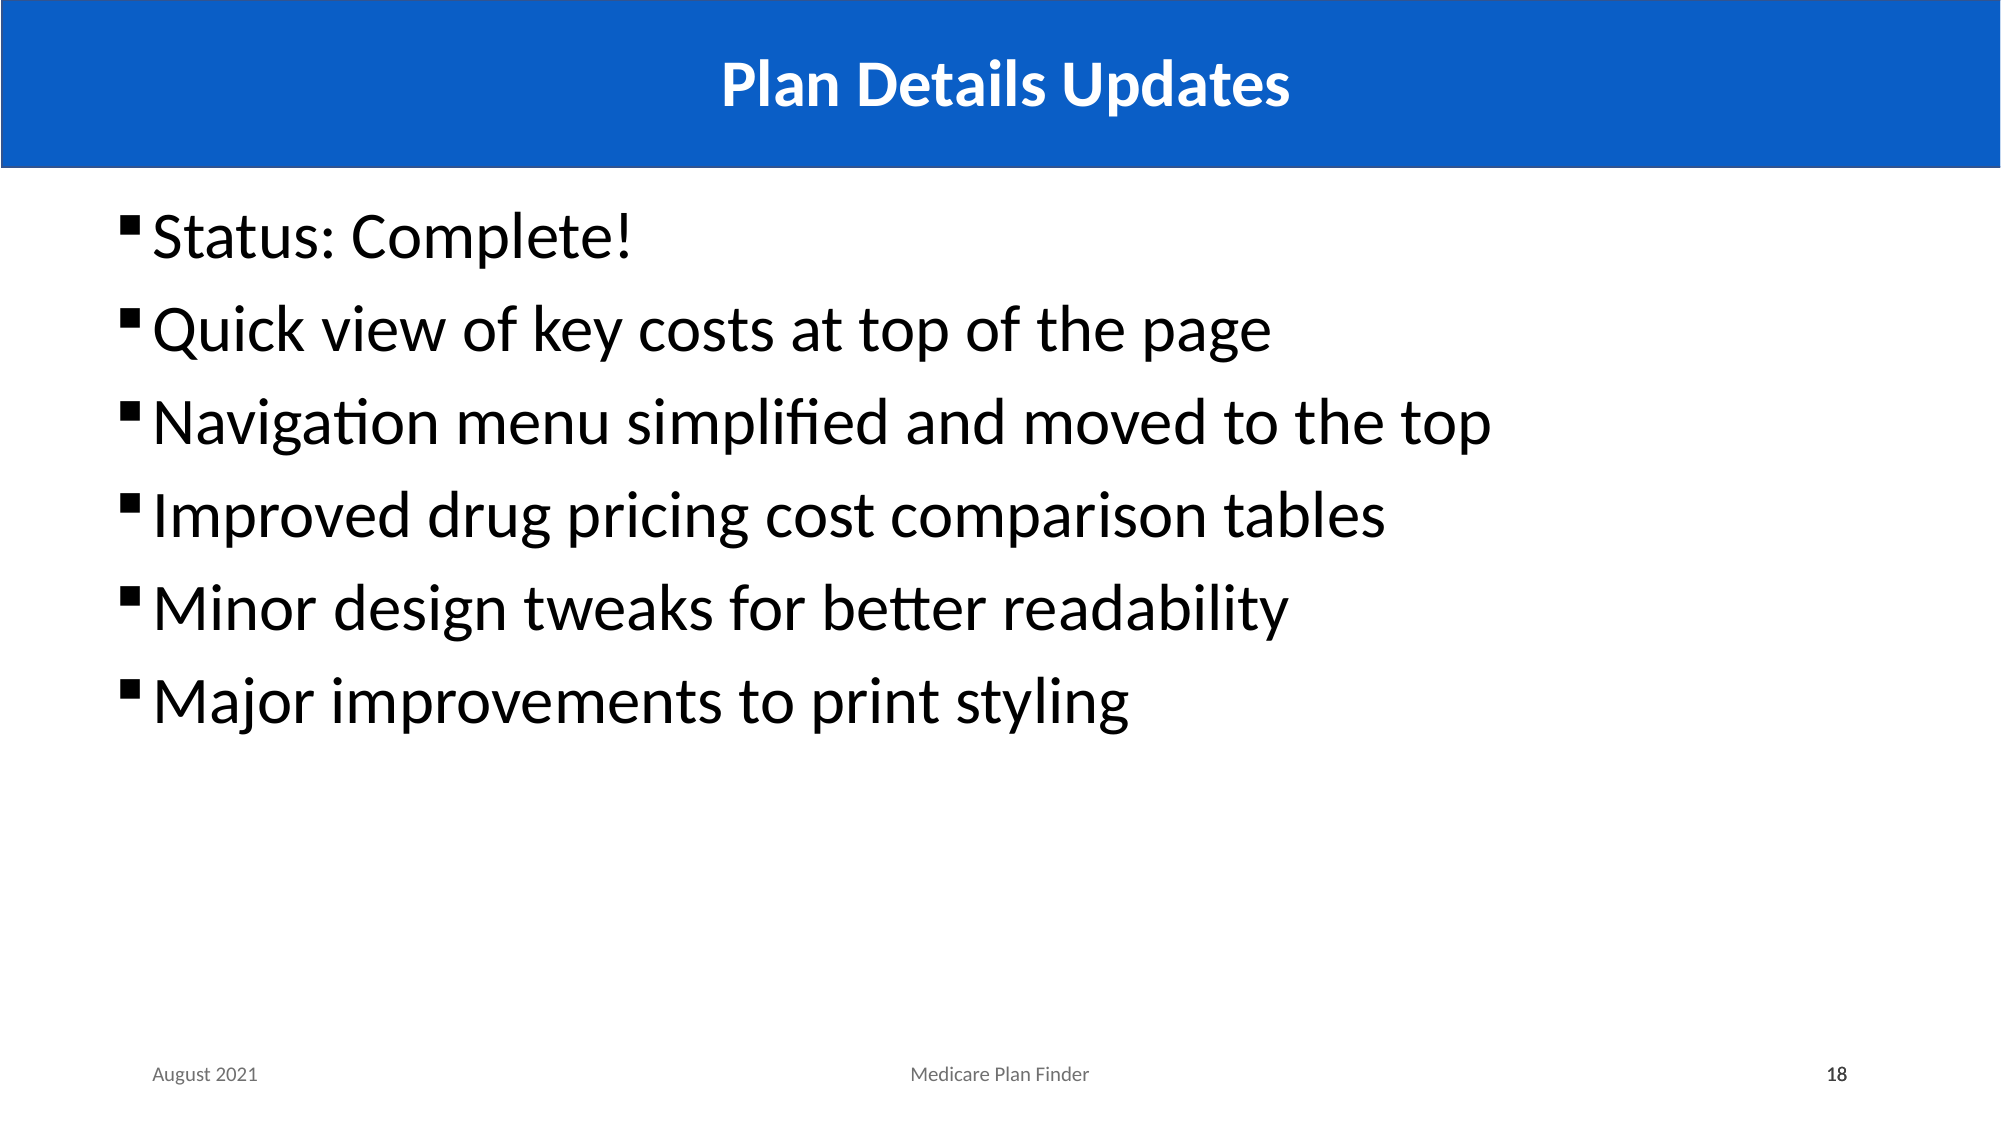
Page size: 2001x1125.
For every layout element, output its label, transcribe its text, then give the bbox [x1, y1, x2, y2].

list Status: Complete! Quick view of key costs at top of the page Navigation menu simplified and moved to the top Improved drug pricing cost comparison tables Minor design tweaks for better readability Major improvements to print styling [99, 193, 1914, 1018]
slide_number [137, 1042, 588, 1103]
title Plan Details Updates [56, 1, 1957, 169]
footer Medicare Plan Finder [662, 1042, 1338, 1103]
